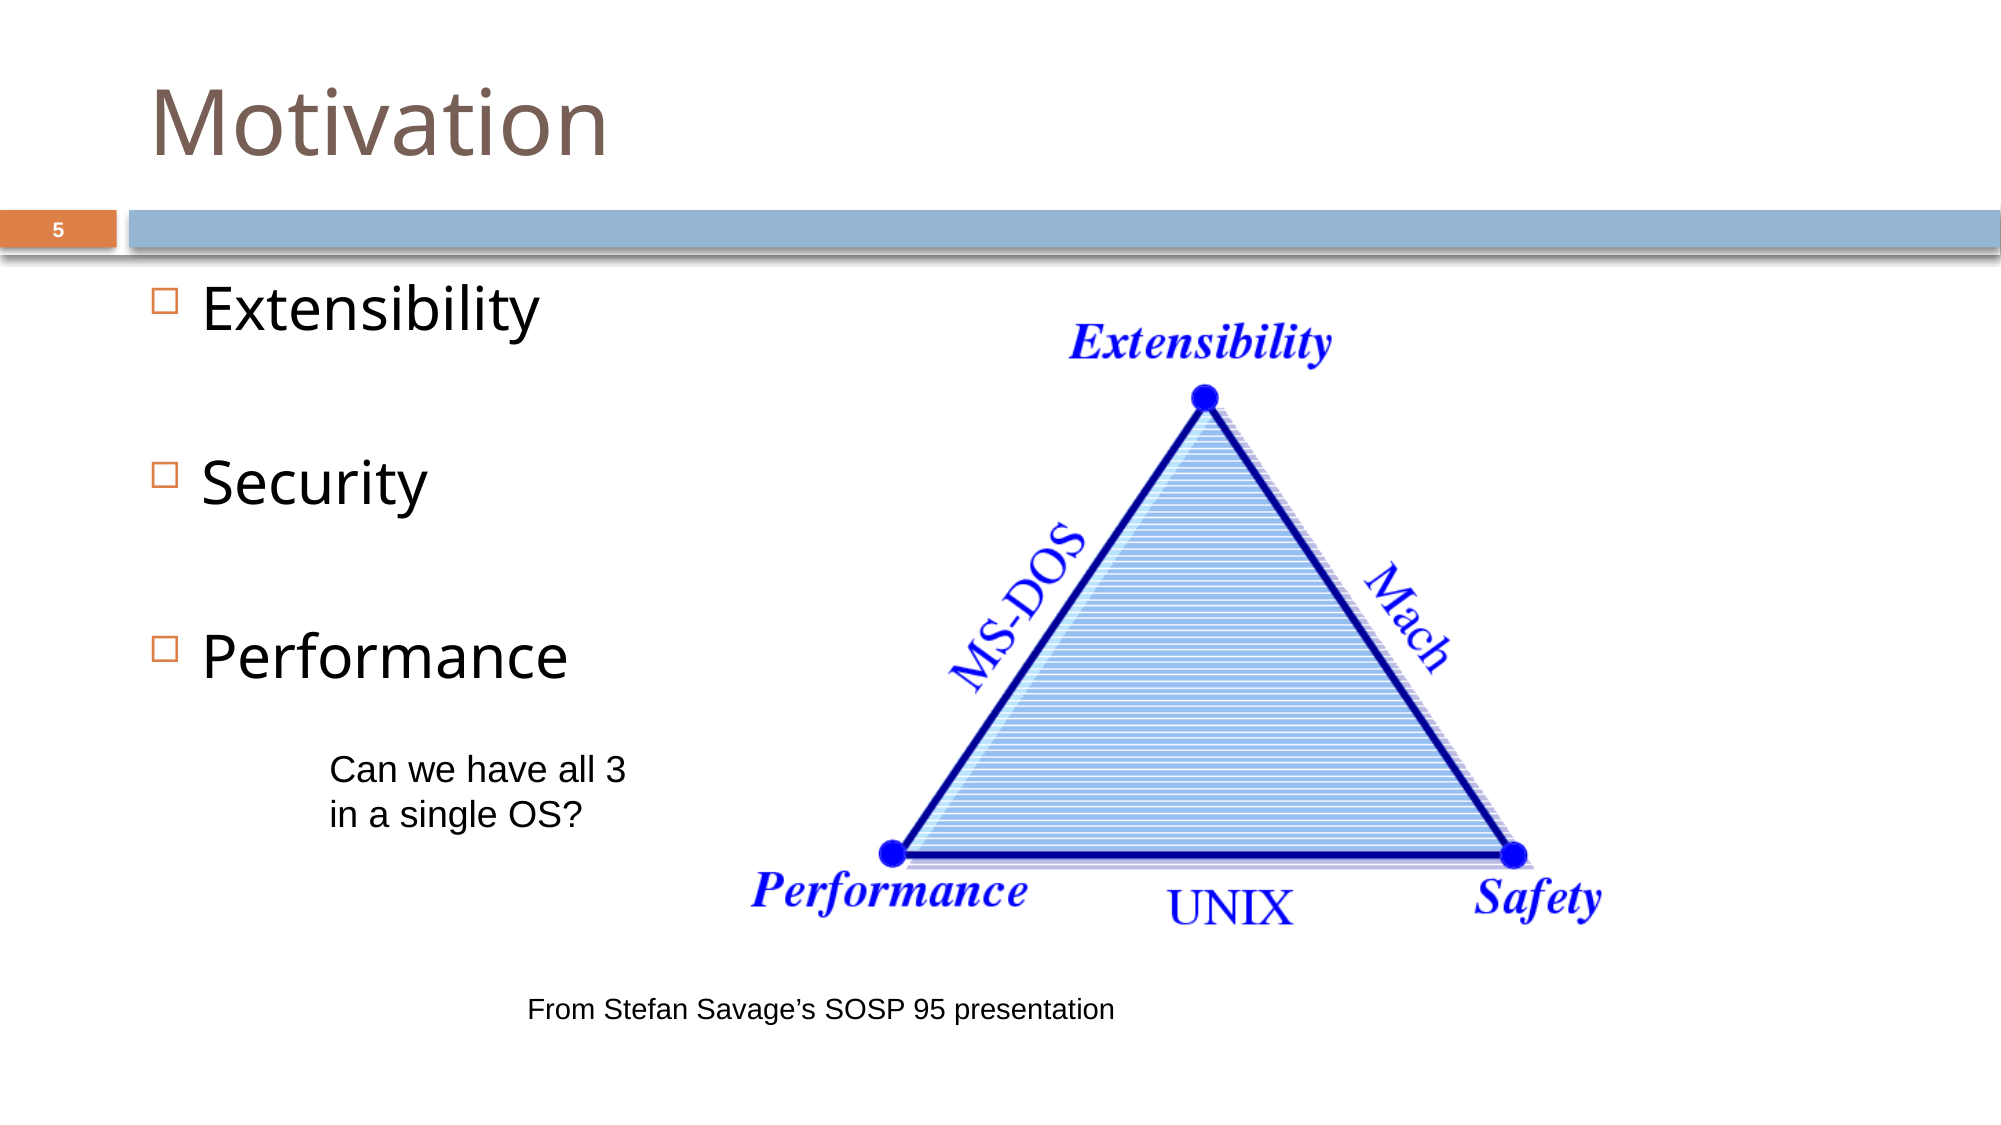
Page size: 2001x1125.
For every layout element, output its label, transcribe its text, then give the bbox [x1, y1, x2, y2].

text_box From Stefan Savage’s SOSP 95 presentation [512, 983, 1131, 1033]
slide_number 5 [0, 208, 117, 249]
text_box Can we have all 3 in a single OS? [314, 737, 653, 843]
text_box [739, 287, 1626, 937]
list Extensibility Security Performance [133, 262, 1918, 1005]
title Motivation [133, 37, 1918, 200]
